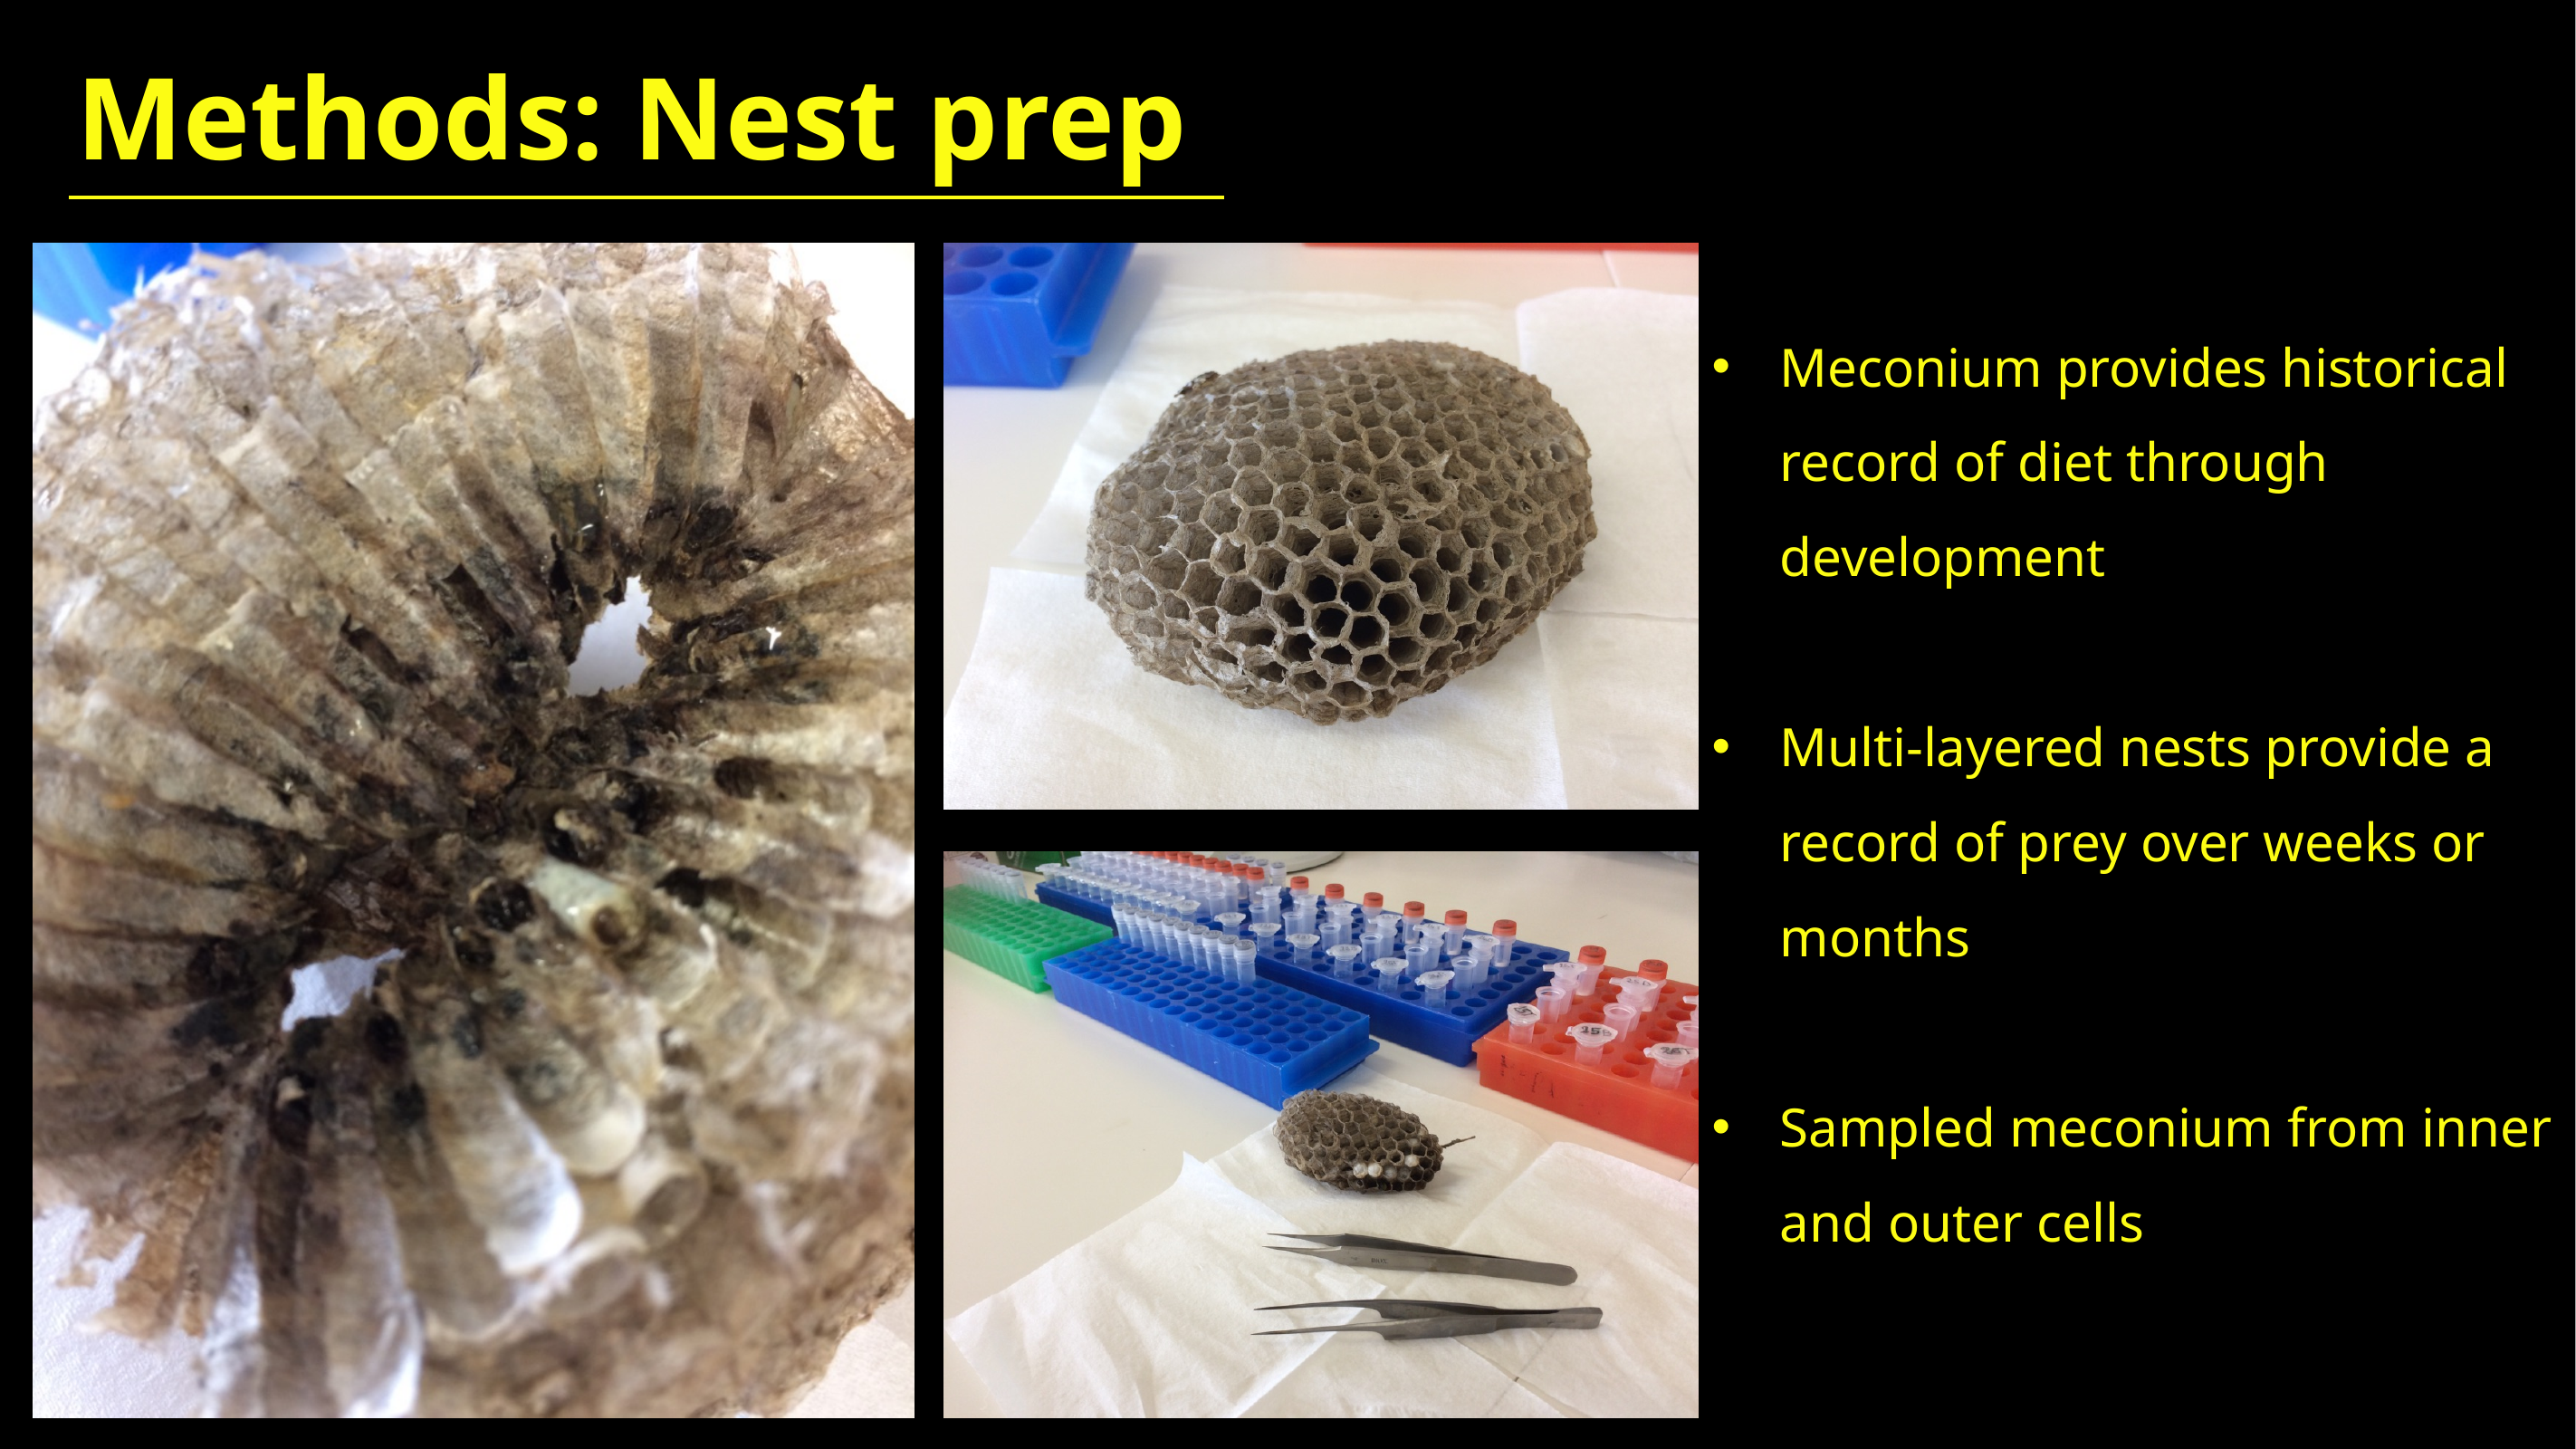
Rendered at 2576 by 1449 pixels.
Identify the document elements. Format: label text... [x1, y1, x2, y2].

picture [943, 243, 1700, 810]
picture [943, 851, 1700, 1418]
picture [32, 243, 915, 1418]
text_box Meconium provides historical record of diet through development Multi-layered nests provide a record of prey over weeks or months Sampled meconium from inner and outer cells [1698, 295, 2576, 1355]
text_box Methods: Nest prep [69, 38, 1197, 190]
